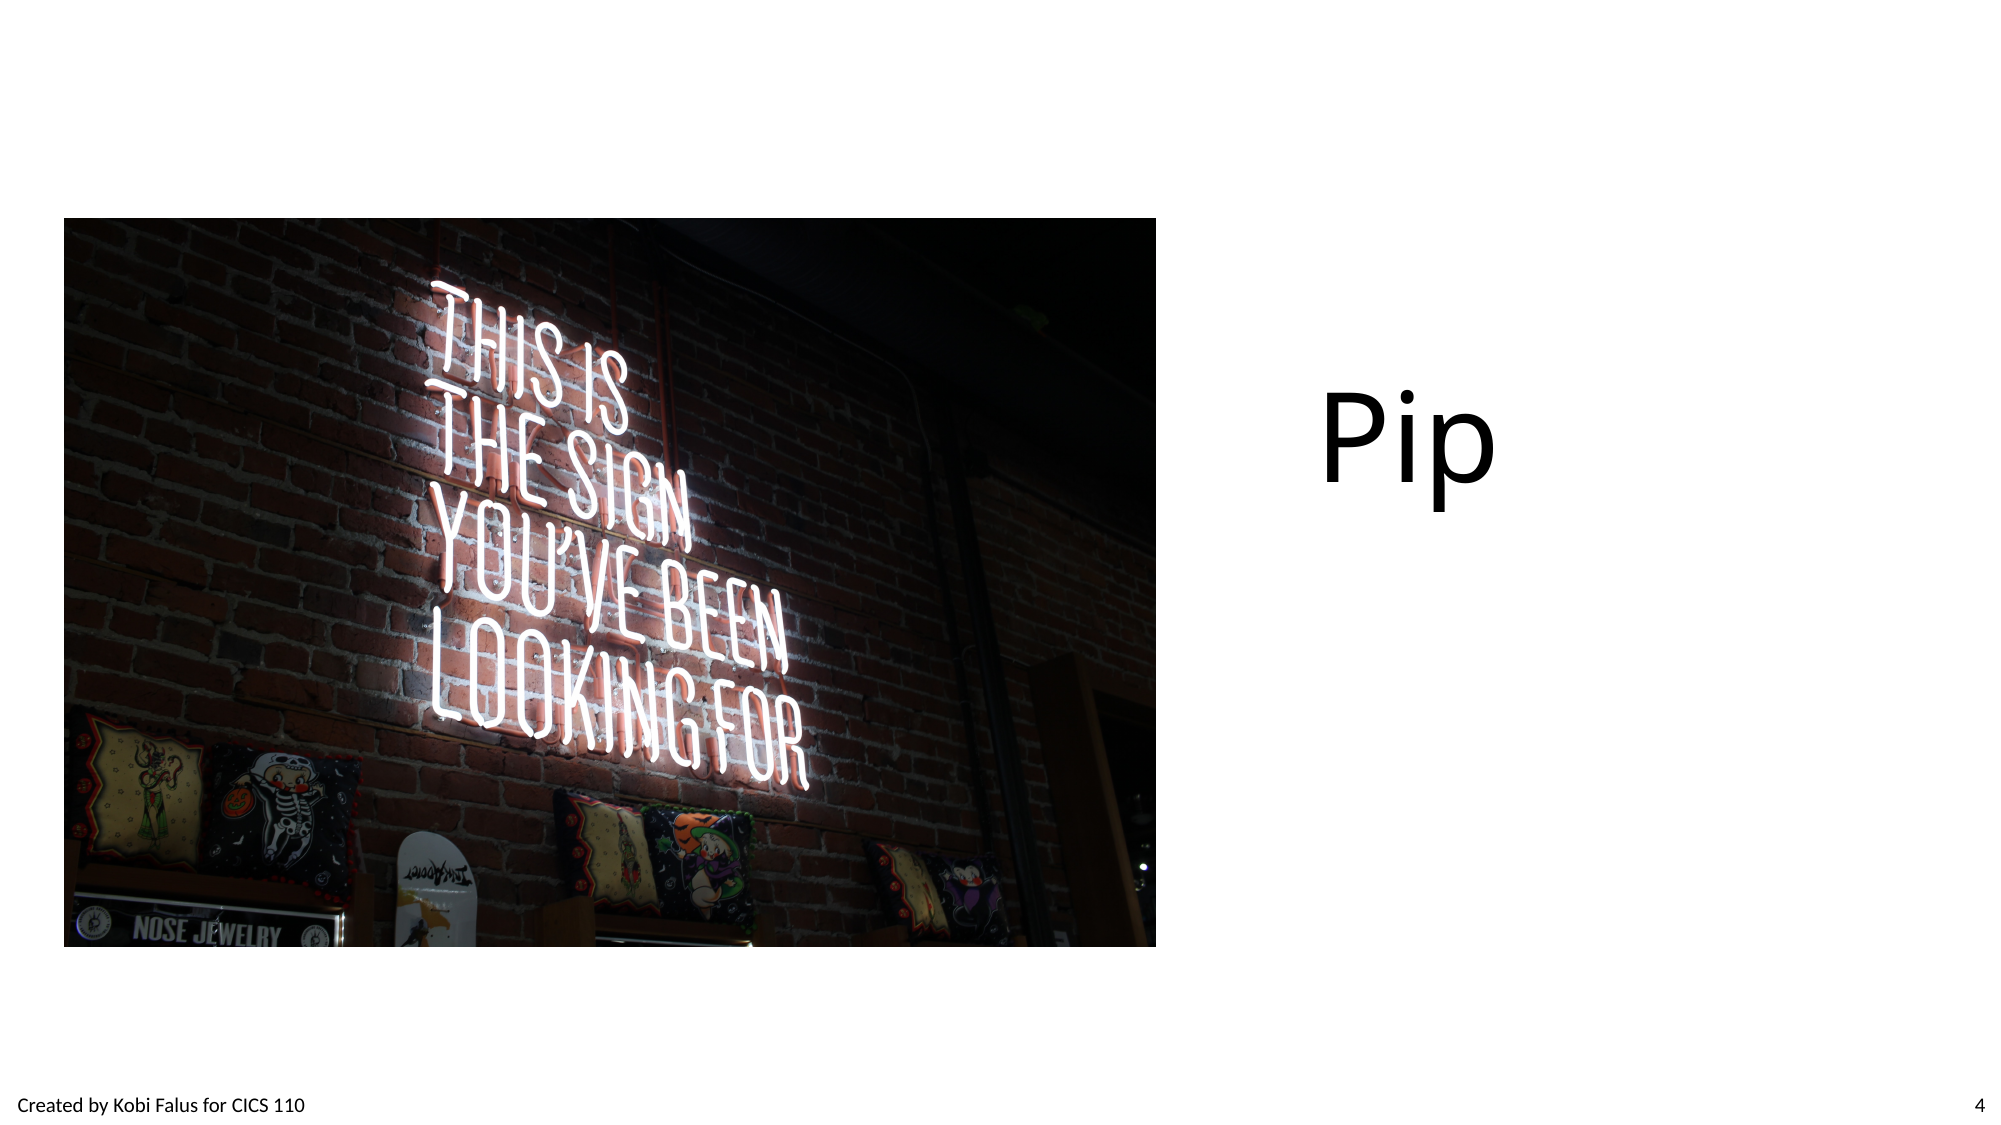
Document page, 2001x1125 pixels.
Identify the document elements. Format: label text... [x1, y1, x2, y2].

title Pip [1300, 218, 1884, 518]
picture [64, 218, 1156, 947]
